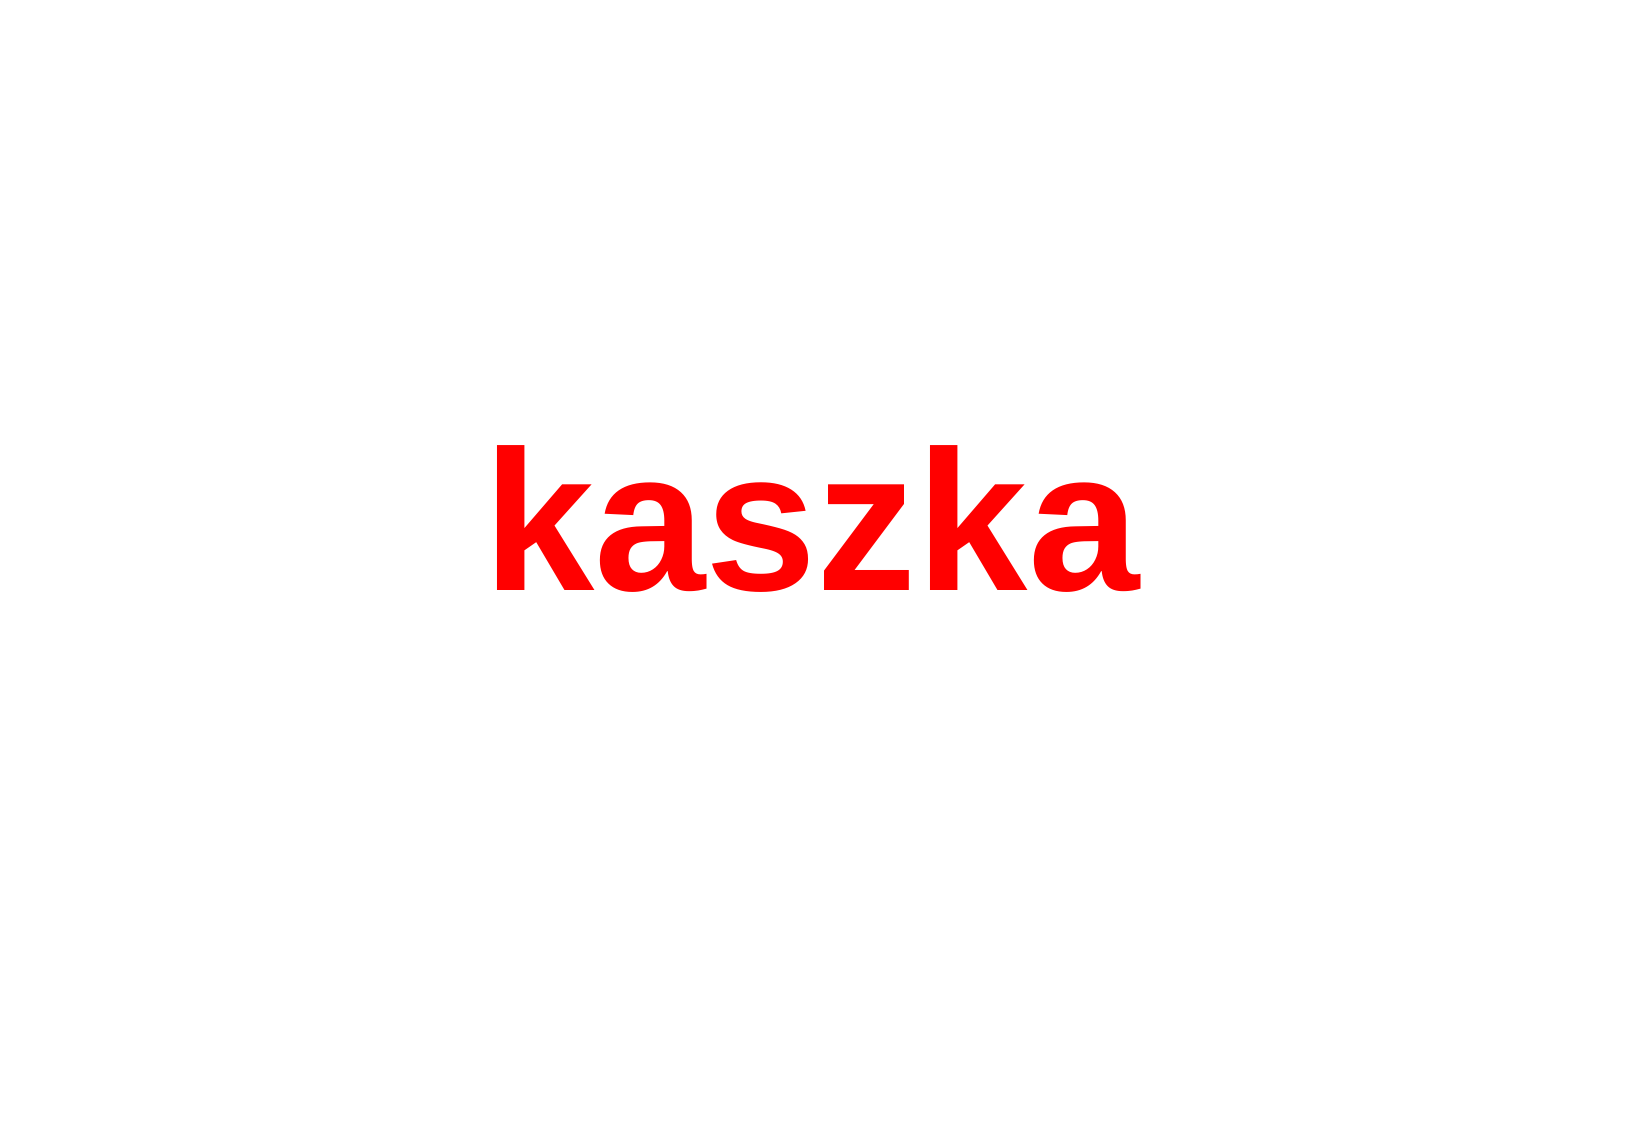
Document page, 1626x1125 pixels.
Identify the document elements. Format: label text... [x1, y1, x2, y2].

title kaszka [80, 373, 1543, 648]
